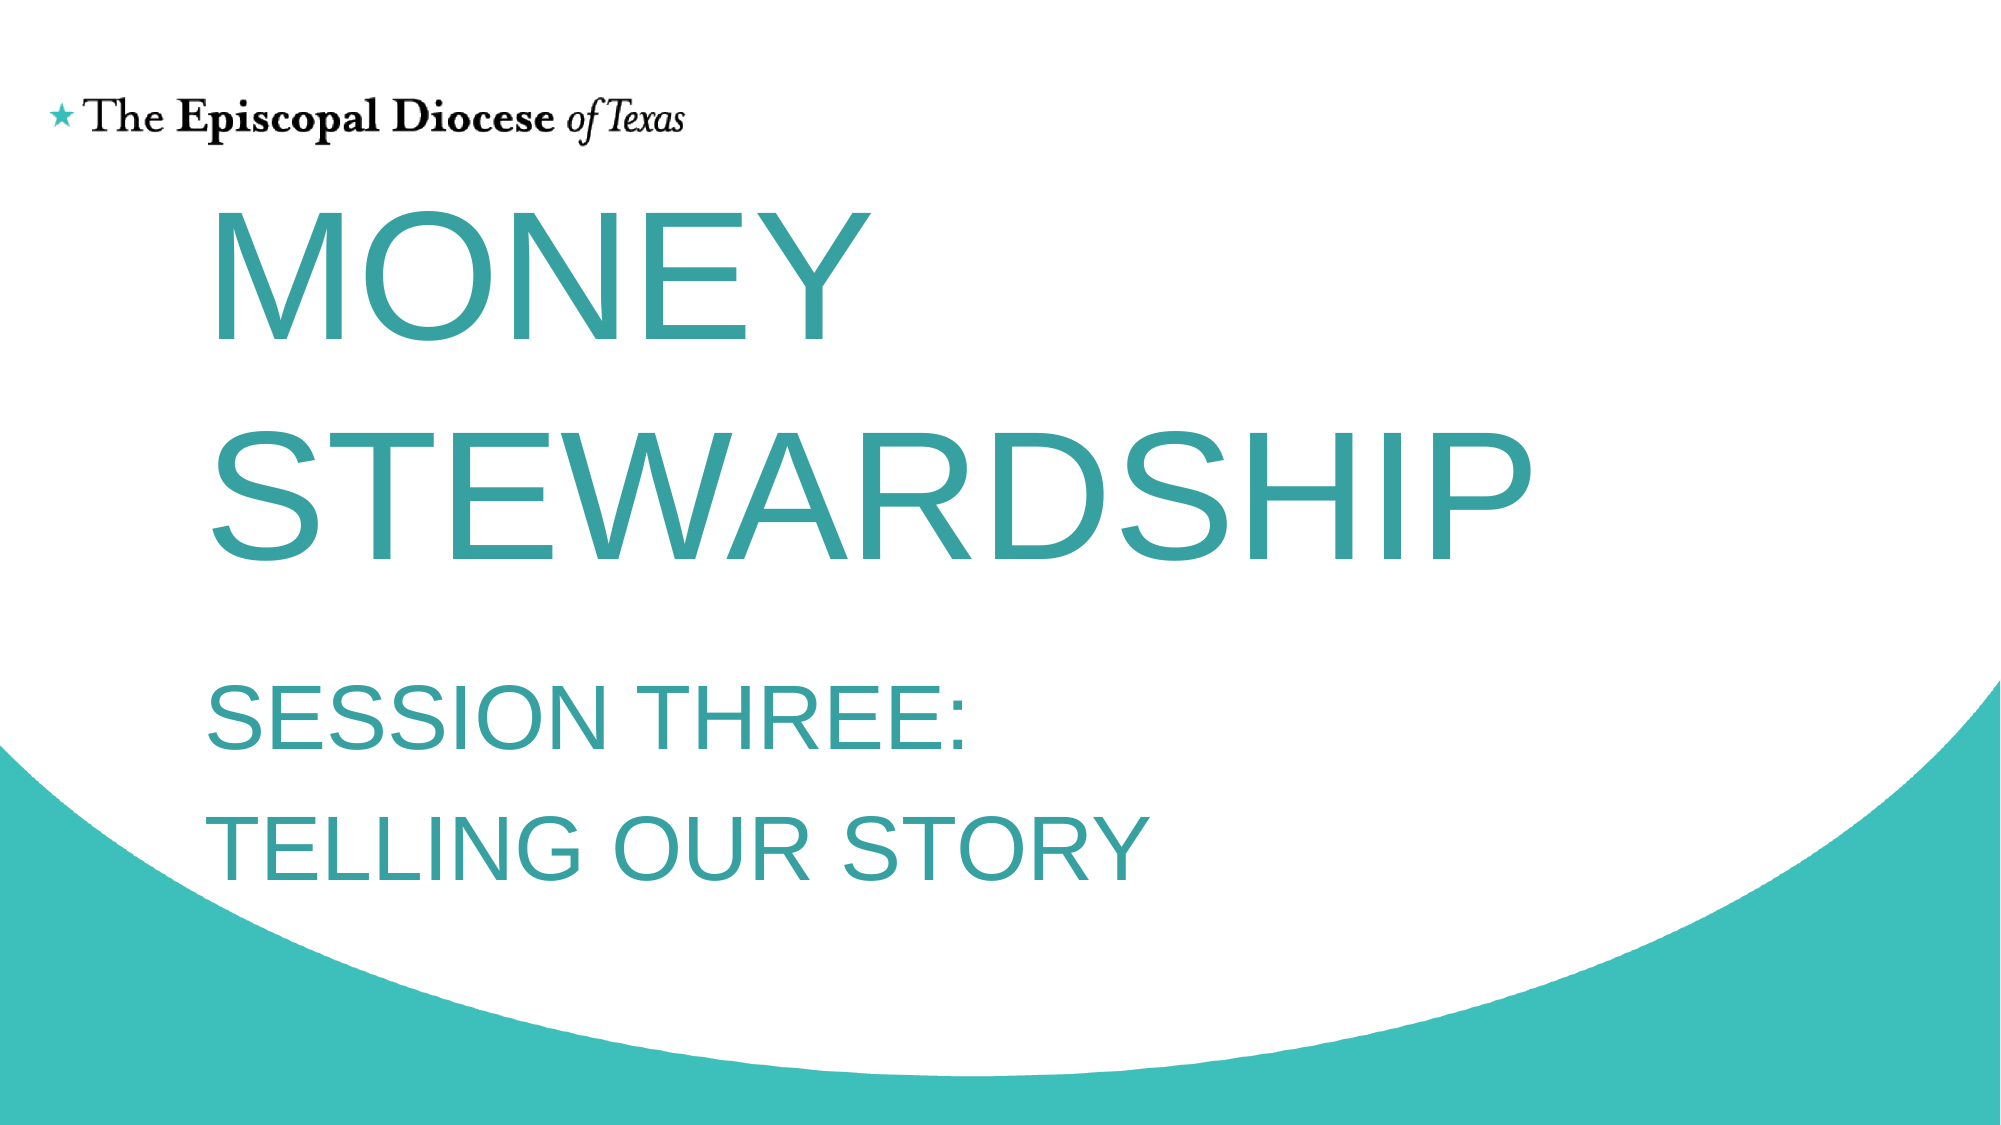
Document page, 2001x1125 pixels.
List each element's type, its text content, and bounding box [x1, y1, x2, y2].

title MONEY STEWARDSHIP [189, 162, 1638, 650]
subtitle Session three: Telling our Story [189, 650, 1638, 925]
picture [0, 0, 2001, 1125]
